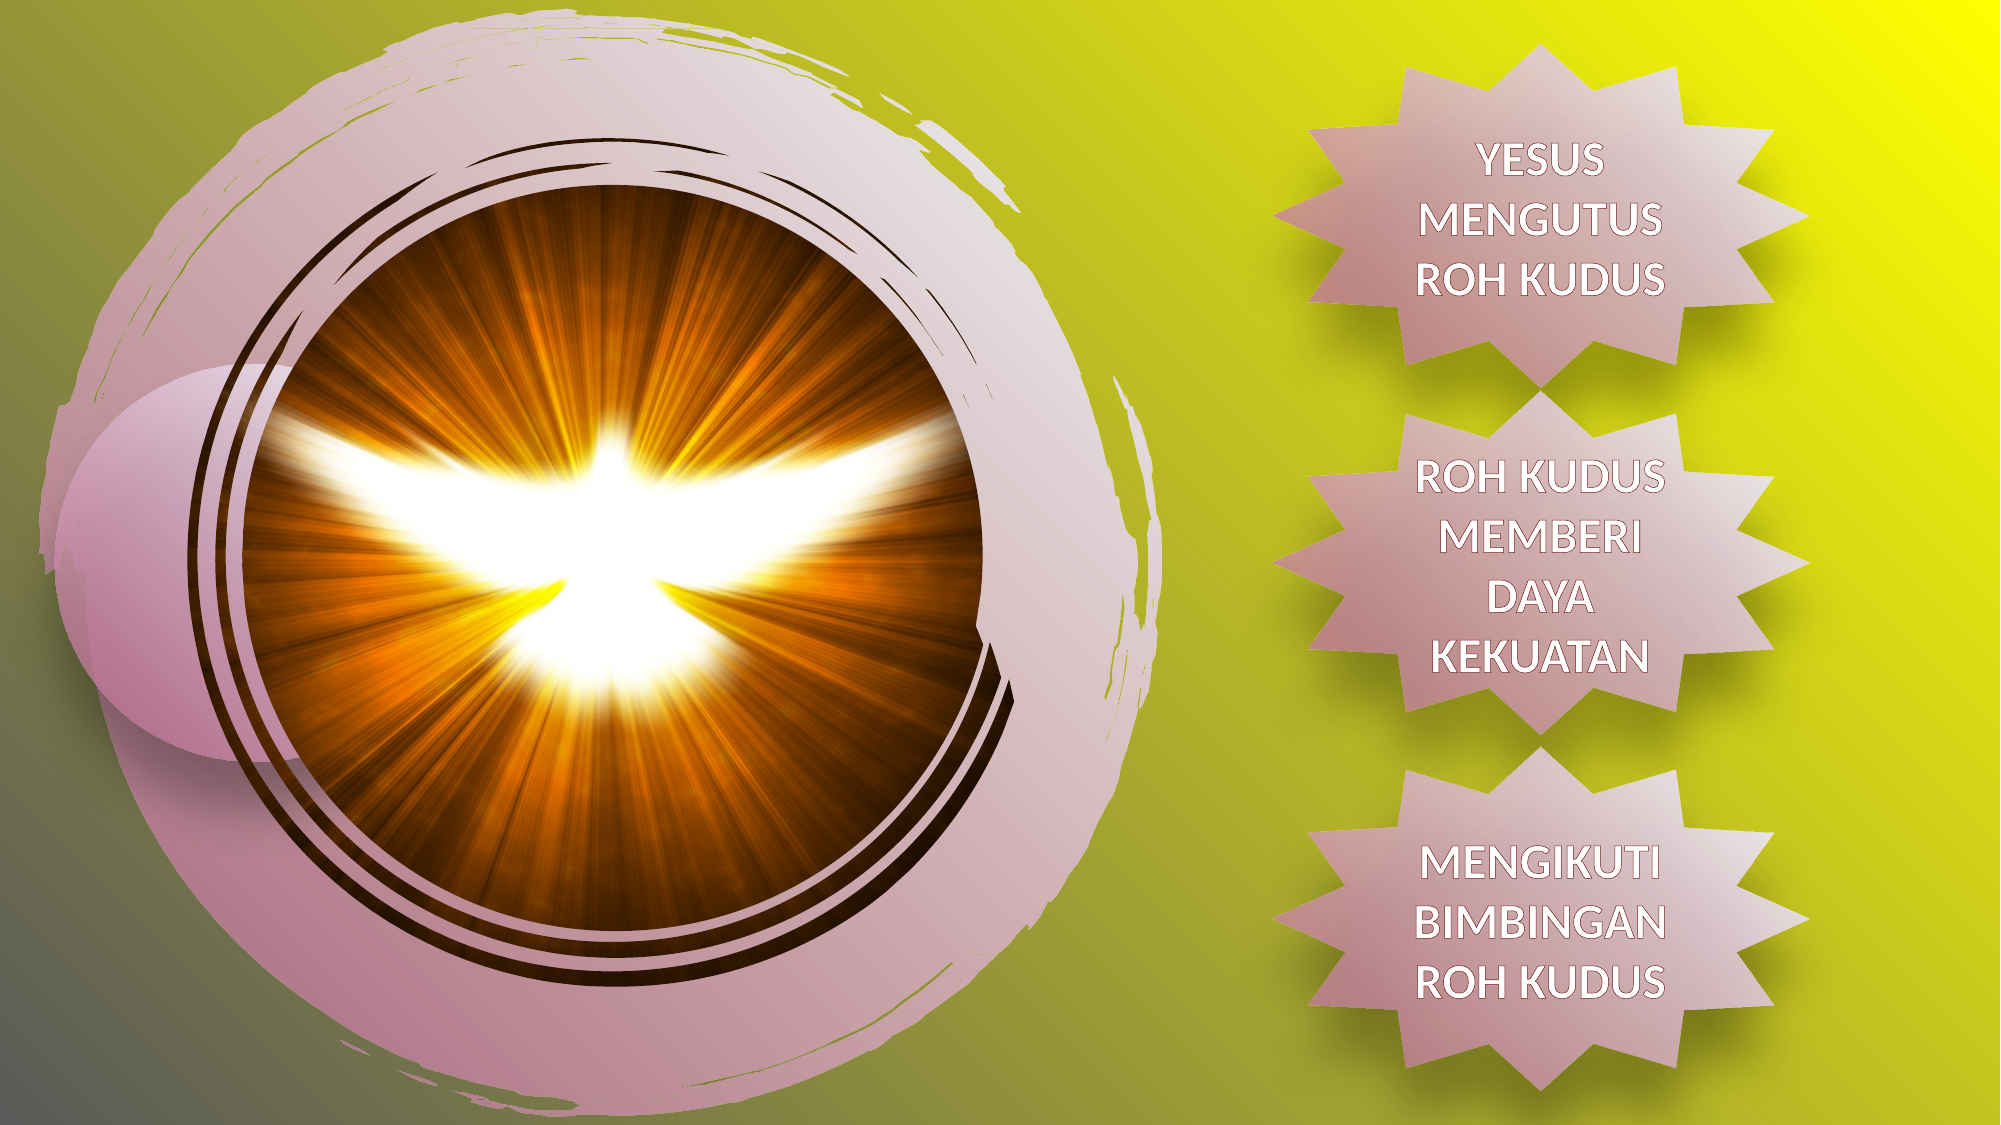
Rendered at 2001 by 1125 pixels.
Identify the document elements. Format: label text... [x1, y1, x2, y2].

picture [187, 138, 1015, 987]
text_box MENGIKUTI BIMBINGAN ROH KUDUS [1269, 745, 1812, 1092]
text_box [53, 373, 187, 752]
text_box YESUS MENGUTUS ROH KUDUS [1269, 42, 1812, 389]
text_box ROH KUDUS MEMBERI DAYA KEKUATAN [1269, 389, 1812, 736]
